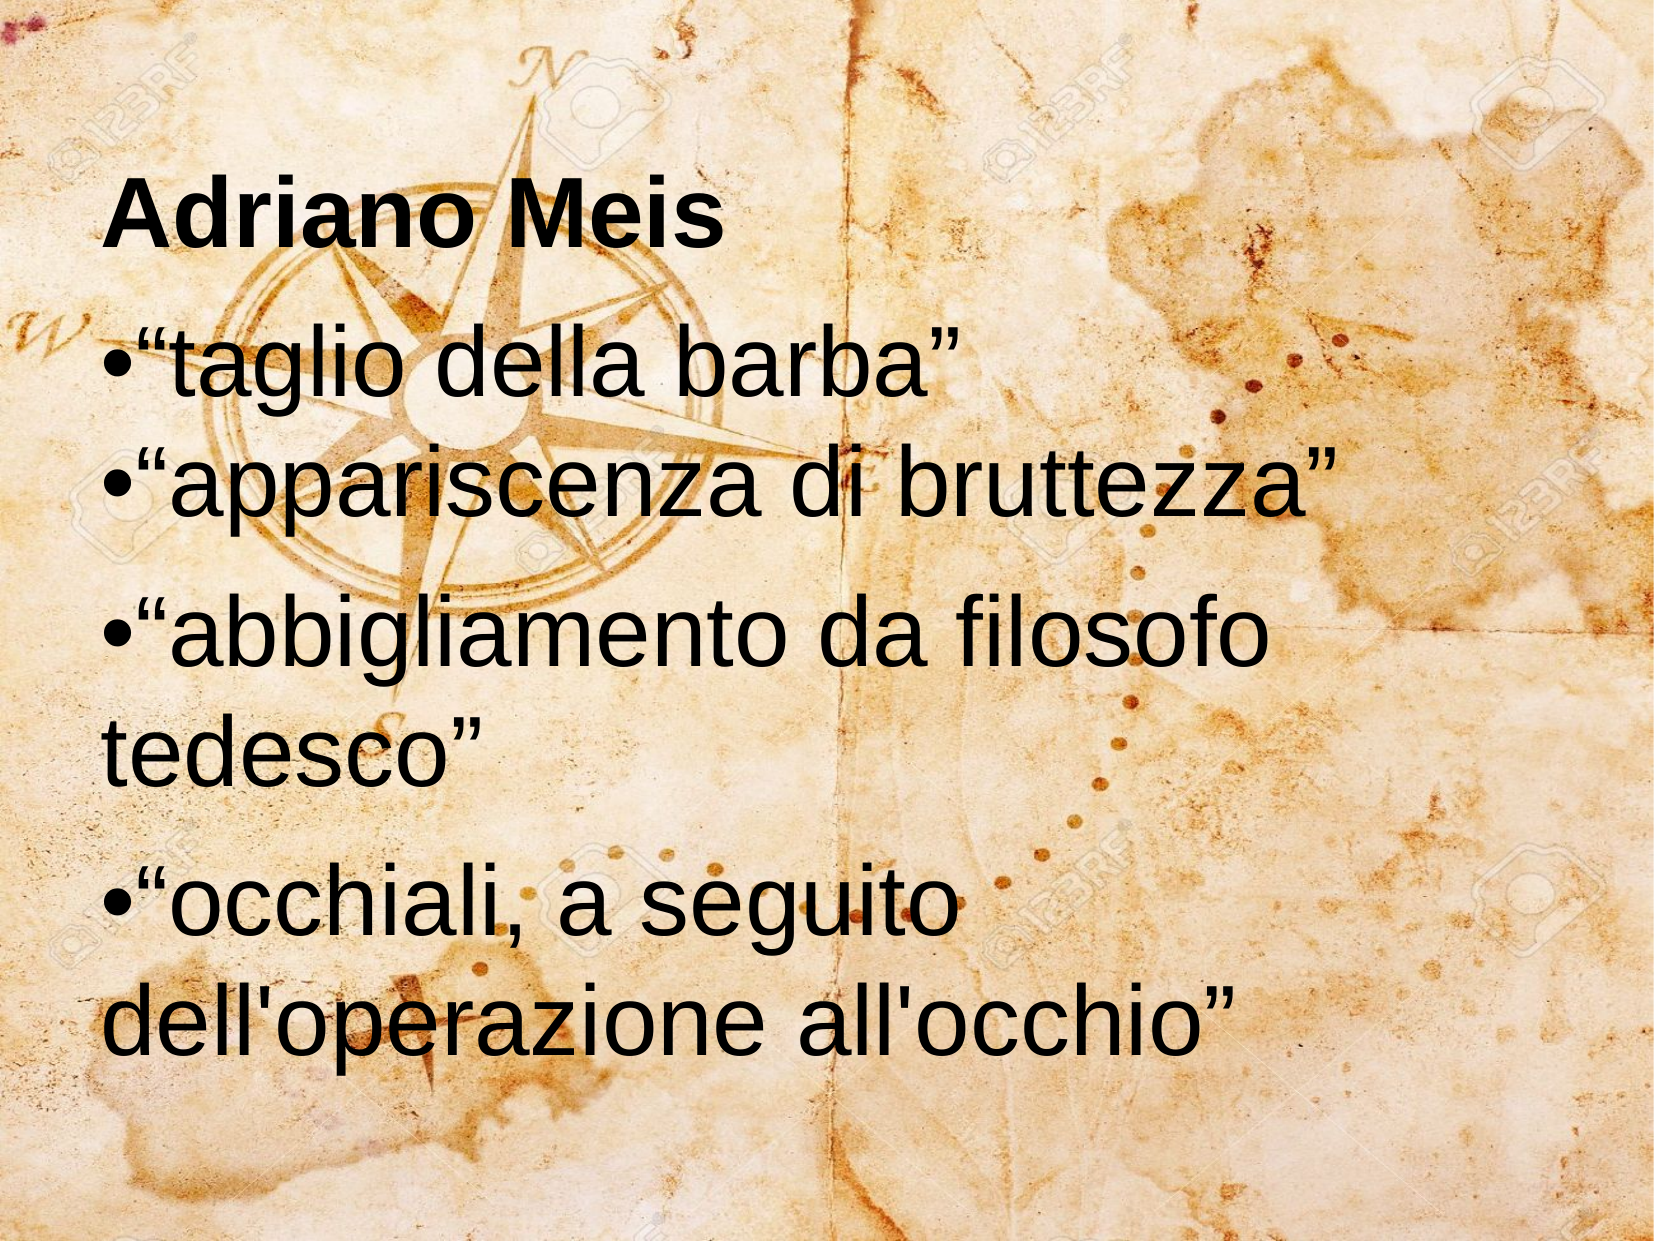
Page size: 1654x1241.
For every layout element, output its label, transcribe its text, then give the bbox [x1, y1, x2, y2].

picture [0, 0, 1654, 1241]
list Adriano Meis •“taglio della barba” •“appariscenza di bruttezza” •“abbigliamento da filosofo tedesco” •“occhiali, a seguito dell'operazione all'occhio” [82, 147, 1536, 966]
